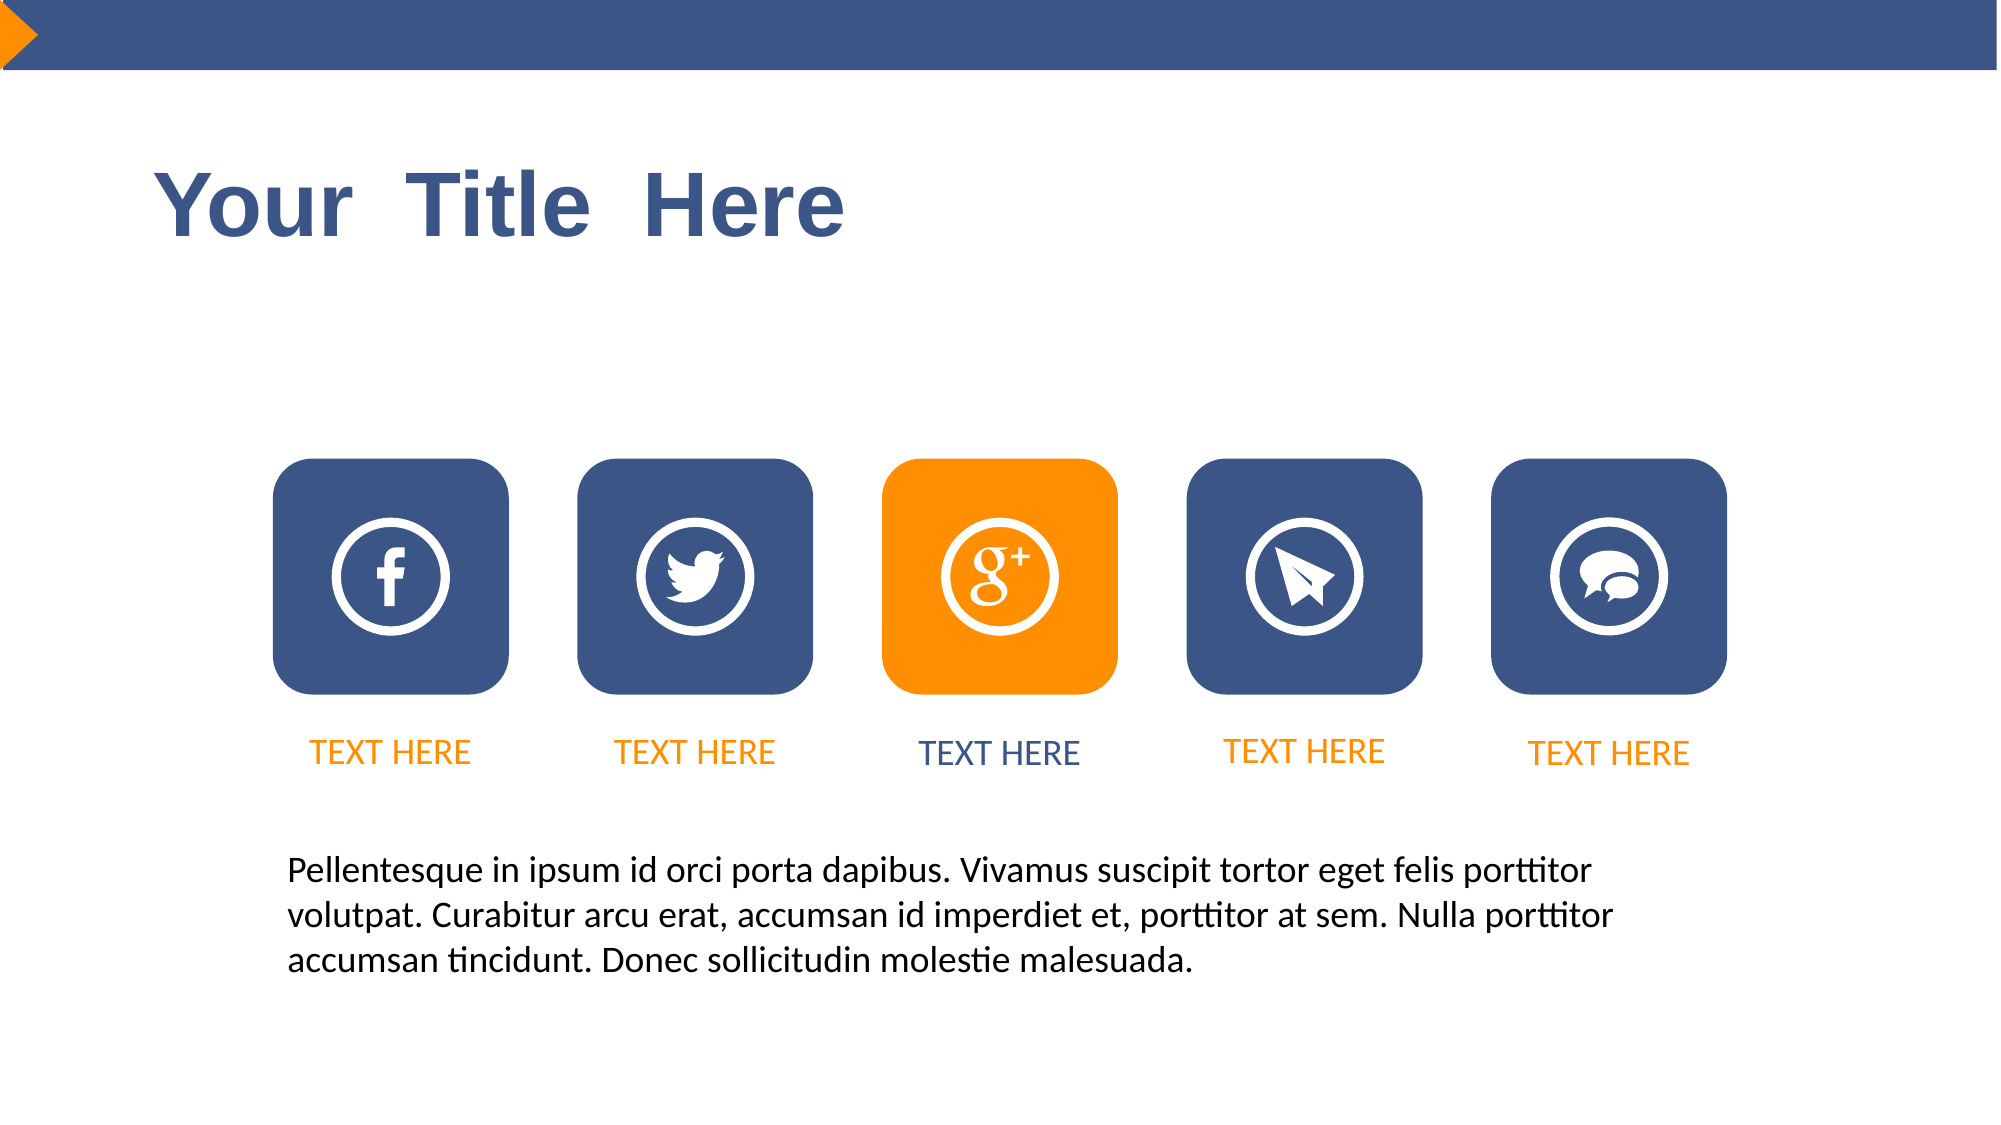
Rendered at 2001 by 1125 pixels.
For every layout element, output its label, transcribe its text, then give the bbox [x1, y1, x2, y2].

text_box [1549, 517, 1669, 636]
text_box [577, 458, 814, 695]
text_box TEXT HERE [903, 720, 1097, 780]
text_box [636, 517, 755, 636]
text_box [331, 517, 451, 636]
text_box [1491, 458, 1728, 695]
text_box TEXT HERE [1208, 718, 1401, 779]
title Your Title Here [137, 98, 1863, 316]
text_box [1186, 458, 1423, 695]
text_box TEXT HERE [1512, 720, 1706, 780]
text_box TEXT HERE [294, 719, 487, 780]
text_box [1245, 517, 1364, 636]
text_box [881, 458, 1118, 695]
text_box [940, 517, 1060, 636]
text_box [272, 458, 509, 695]
text_box Pellentesque in ipsum id orci porta dapibus. Vivamus suscipit tortor eget felis porttitor volutpat. Curabitur arcu erat, accumsan id imperdiet et, porttitor at sem. Nulla porttitor accumsan tincidunt. Donec sollicitudin molestie malesuada. [272, 837, 1727, 988]
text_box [0, 0, 2000, 71]
text_box TEXT HERE [598, 719, 792, 780]
